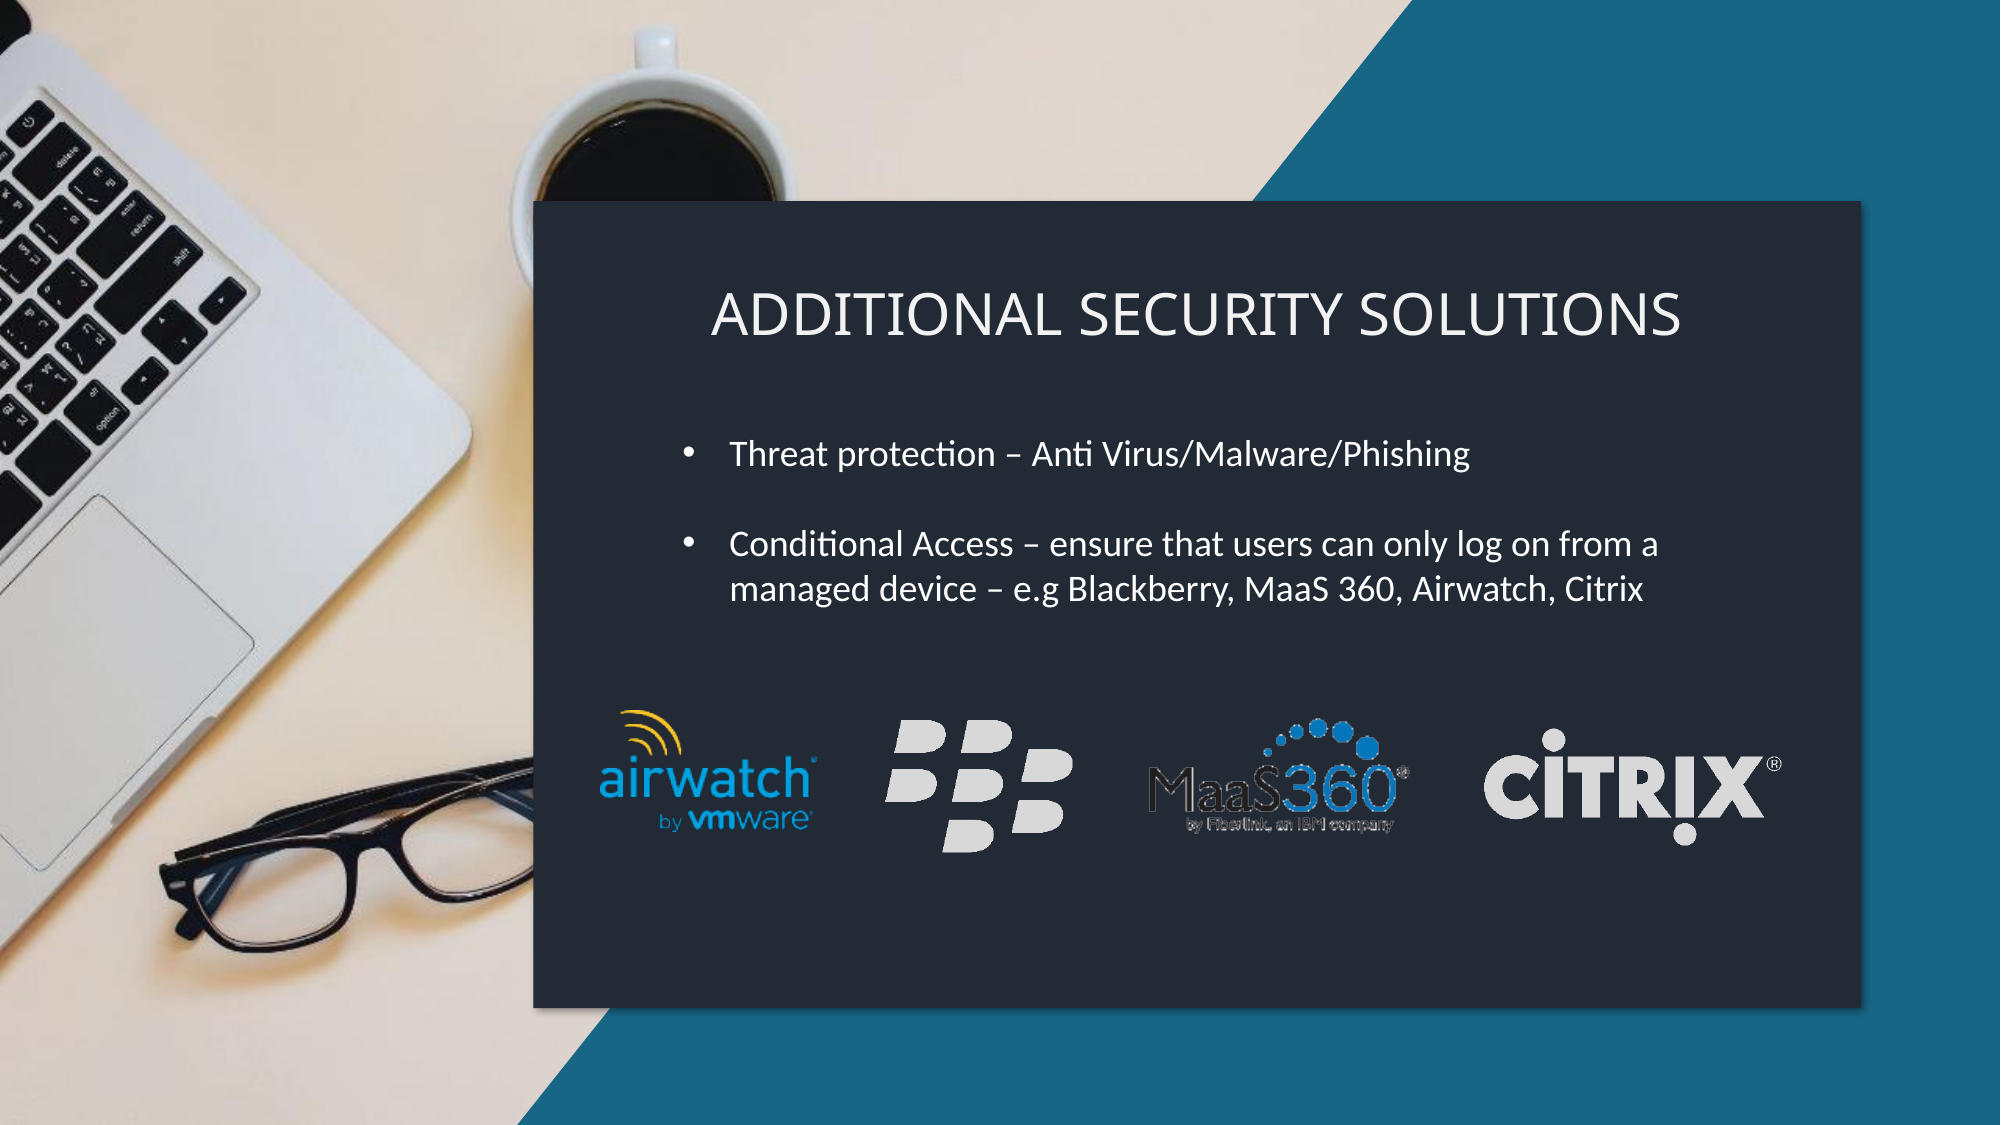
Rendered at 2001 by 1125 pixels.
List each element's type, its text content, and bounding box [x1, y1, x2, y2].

picture [1481, 726, 1784, 848]
picture [0, 0, 1413, 1125]
text_box ADDITIONAL SECURITY SOLUTIONS [1413, 277, 1753, 422]
text_box [1413, 200, 1862, 1009]
text_box Threat protection – Anti Virus/Malware/Phishing Conditional Access – ensure that users can only log on from a managed device – e.g Blackberry, MaaS 360, Airwatch, Citrix [1413, 421, 1684, 662]
